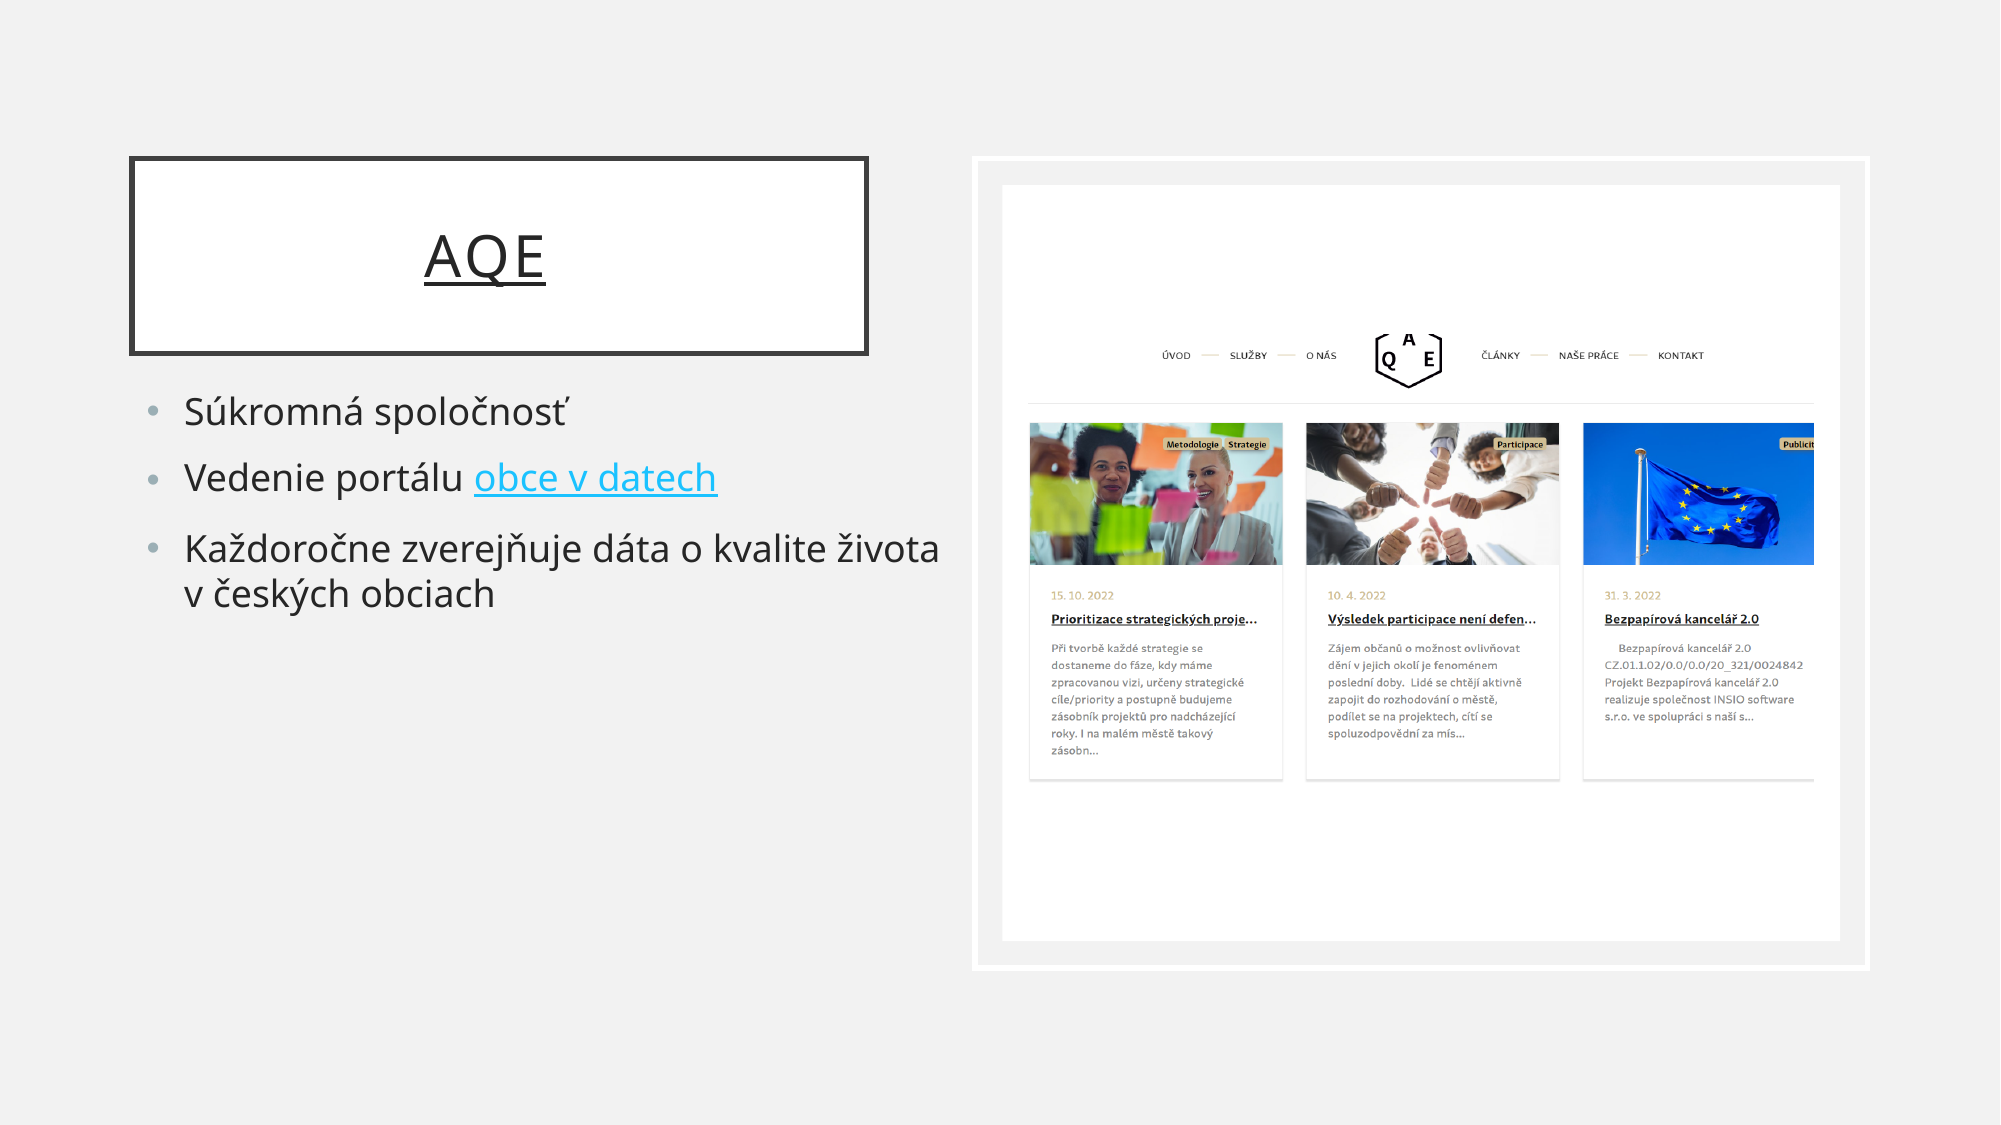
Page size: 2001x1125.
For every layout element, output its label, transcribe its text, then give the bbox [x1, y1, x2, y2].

picture [1028, 334, 1814, 792]
text_box [974, 157, 1868, 969]
text_box Súkromná spoločnosť Vedenie portálu obce v datech Každoročne zverejňuje dáta o kvalite života v českých obciach [131, 380, 975, 1091]
title AQE [129, 156, 869, 356]
text_box [1001, 184, 1841, 942]
